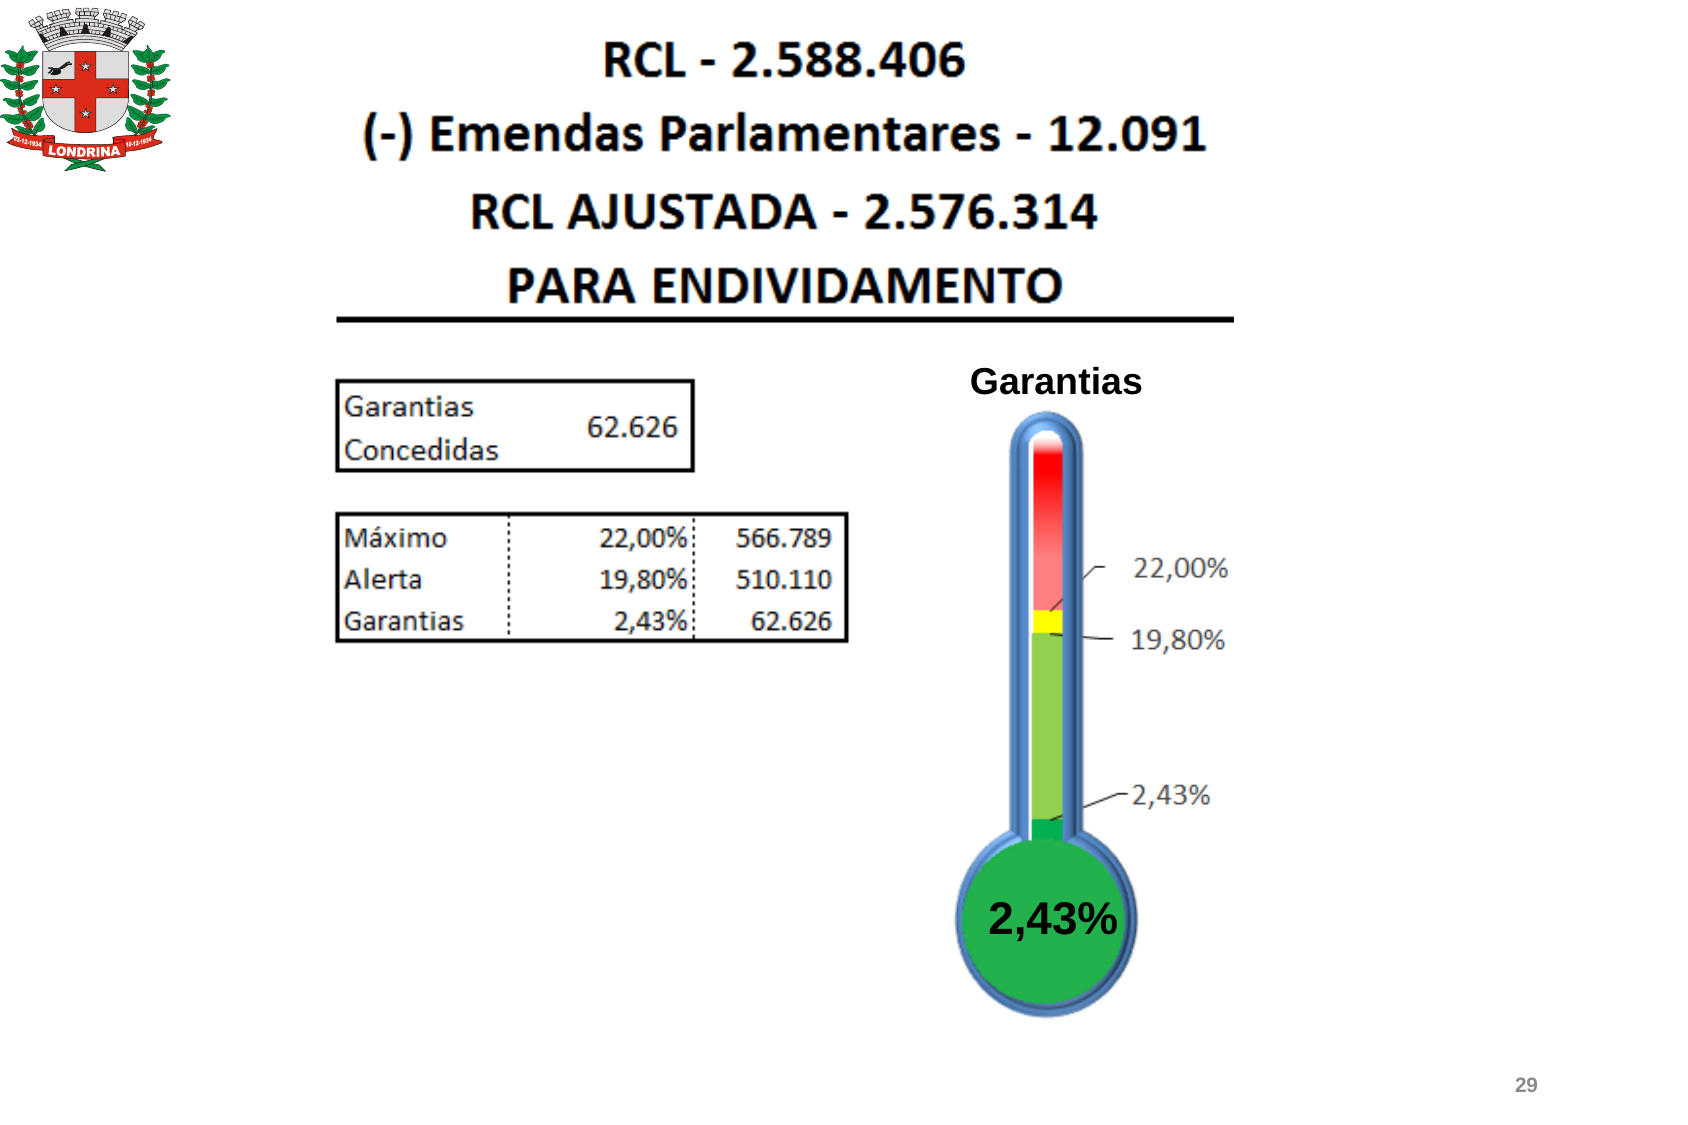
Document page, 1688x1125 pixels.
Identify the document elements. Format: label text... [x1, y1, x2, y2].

slide_number 29 [1500, 1061, 1635, 1107]
picture [205, 18, 1241, 1066]
text_box Garantias [988, 370, 1199, 403]
picture [0, 7, 171, 172]
